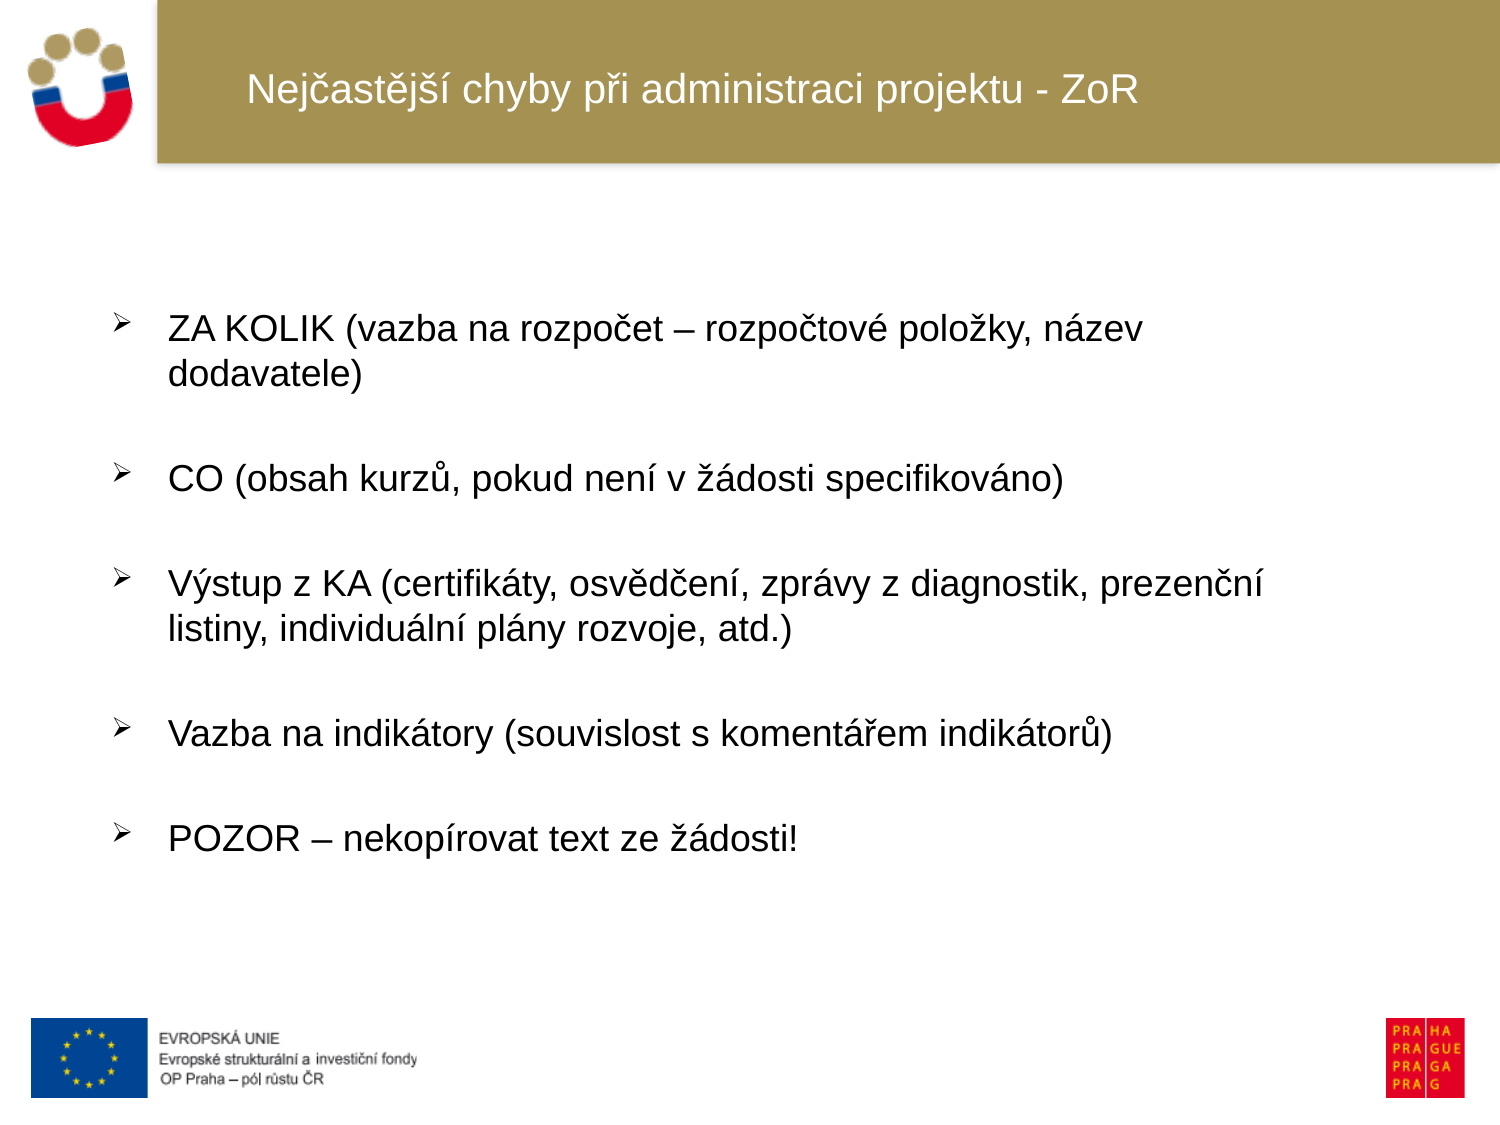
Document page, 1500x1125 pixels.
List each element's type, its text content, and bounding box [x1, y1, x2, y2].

list ZA KOLIK (vazba na rozpočet – rozpočtové položky, název dodavatele) CO (obsah kurzů, pokud není v žádosti specifikováno) Výstup z KA (certifikáty, osvědčení, zprávy z diagnostik, prezenční listiny, individuální plány rozvoje, atd.) Vazba na indikátory (souvislost s komentářem indikátorů) POZOR – nekopírovat text ze žádosti! [96, 262, 1365, 980]
title Nejčastější chyby při administraci projektu - ZoR [231, 60, 1458, 113]
